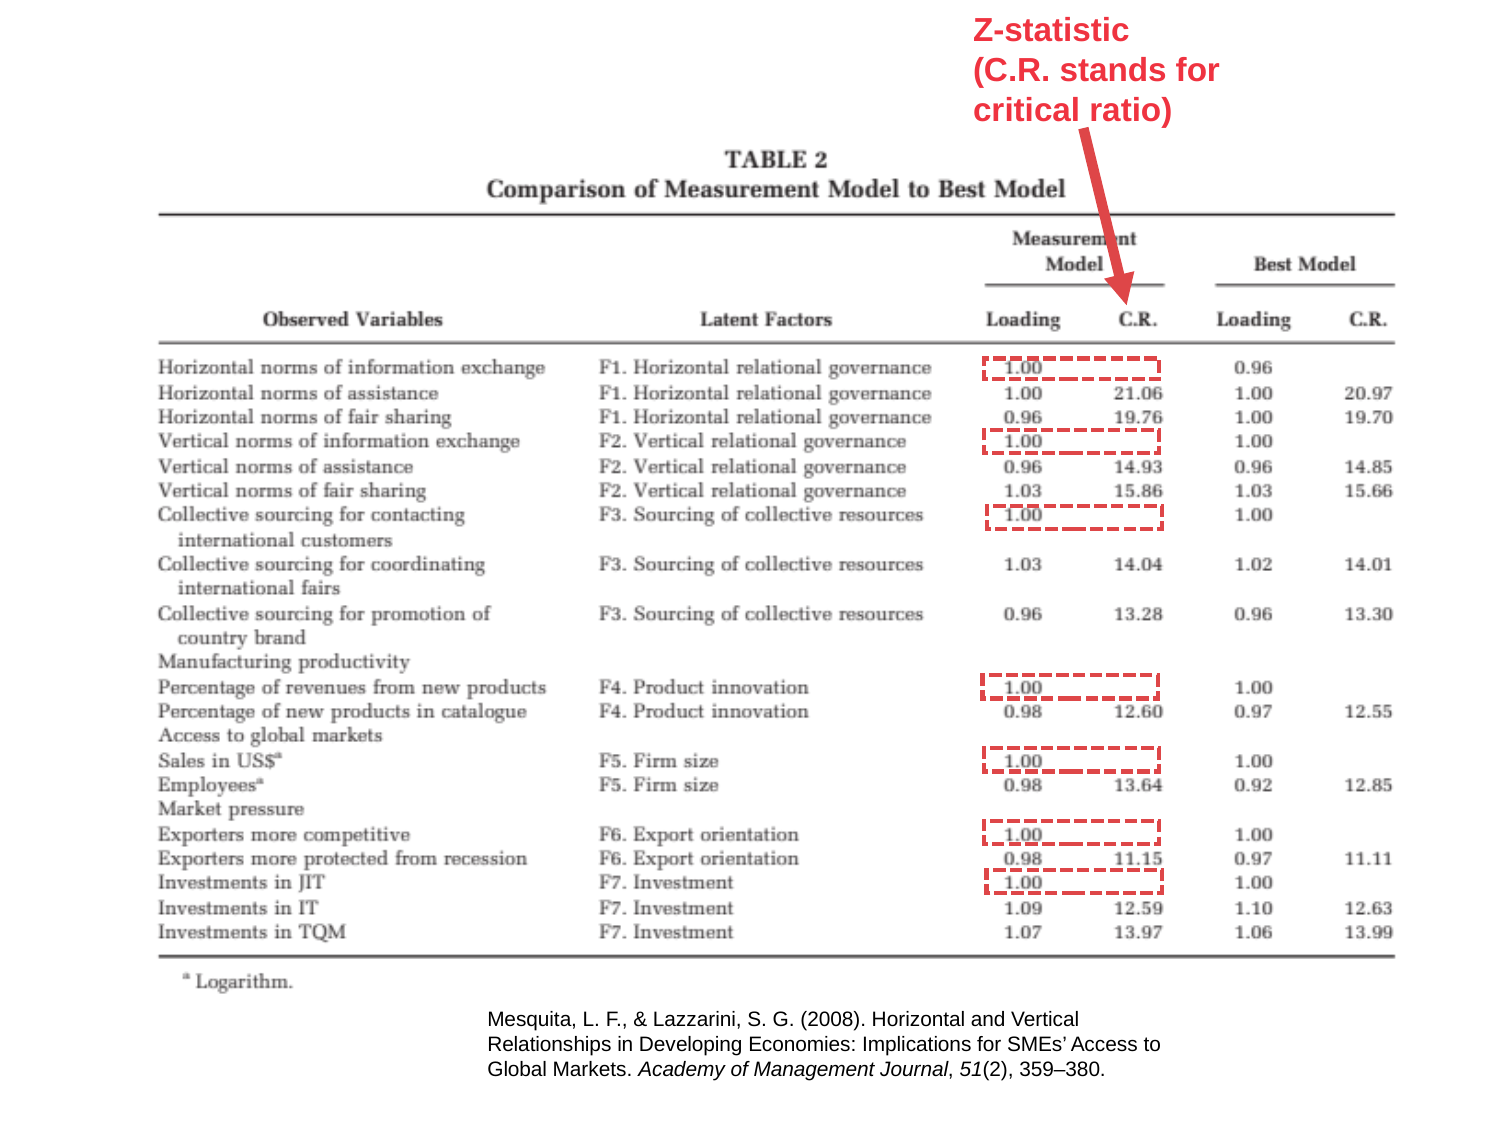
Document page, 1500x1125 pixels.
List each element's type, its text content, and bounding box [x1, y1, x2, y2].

text_box Mesquita, L. F., & Lazzarini, S. G. (2008). Horizontal and Vertical Relationships in Developing Economies: Implications for SMEs’ Access to Global Markets. Academy of Management Journal, 51(2), 359–380. [487, 1005, 1207, 1081]
text_box Z-statistic (C.R. stands for critical ratio) [973, 8, 1244, 129]
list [47, 144, 1500, 1004]
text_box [1083, 128, 1127, 306]
